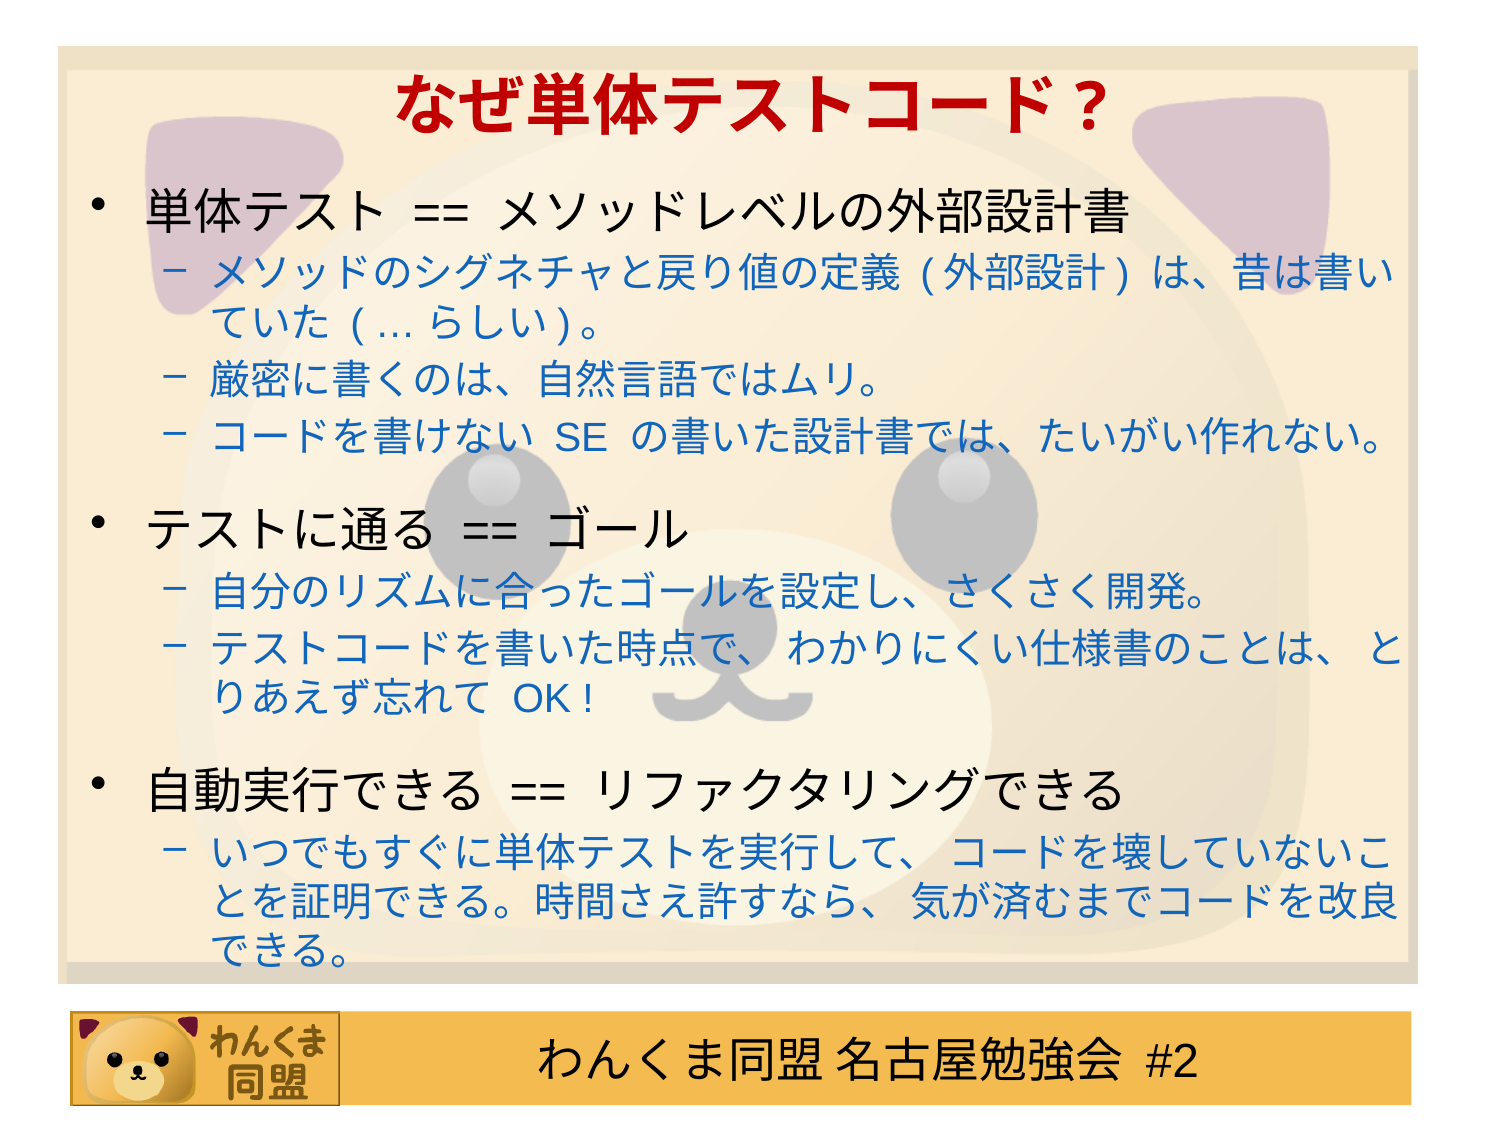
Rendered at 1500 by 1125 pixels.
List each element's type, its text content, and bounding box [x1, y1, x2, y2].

picture [70, 1011, 340, 1106]
list 単体テスト == メソッドレベルの外部設計書 メソッドのシグネチャと戻り値の定義 (外部設計) は、昔は書いていた ( …らしい)。 厳密に書くのは、自然言語ではムリ。 コードを書けない SE の書いた設計書では、たいがい作れない。 テストに通る == ゴール 自分のリズムに合ったゴールを設定し、さくさく開発。 テストコードを書いた時点で、 わかりにくい仕様書のことは、 とりあえず忘れて OK ! 自動実行できる == リファクタリングできる いつでもすぐに単体テストを実行して、 コードを壊していないことを証明できる。時間さえ許すなら、 気が済むまでコードを改良できる。 [74, 172, 1426, 1006]
title なぜ単体テストコード? [74, 44, 1426, 162]
picture [58, 46, 1418, 984]
